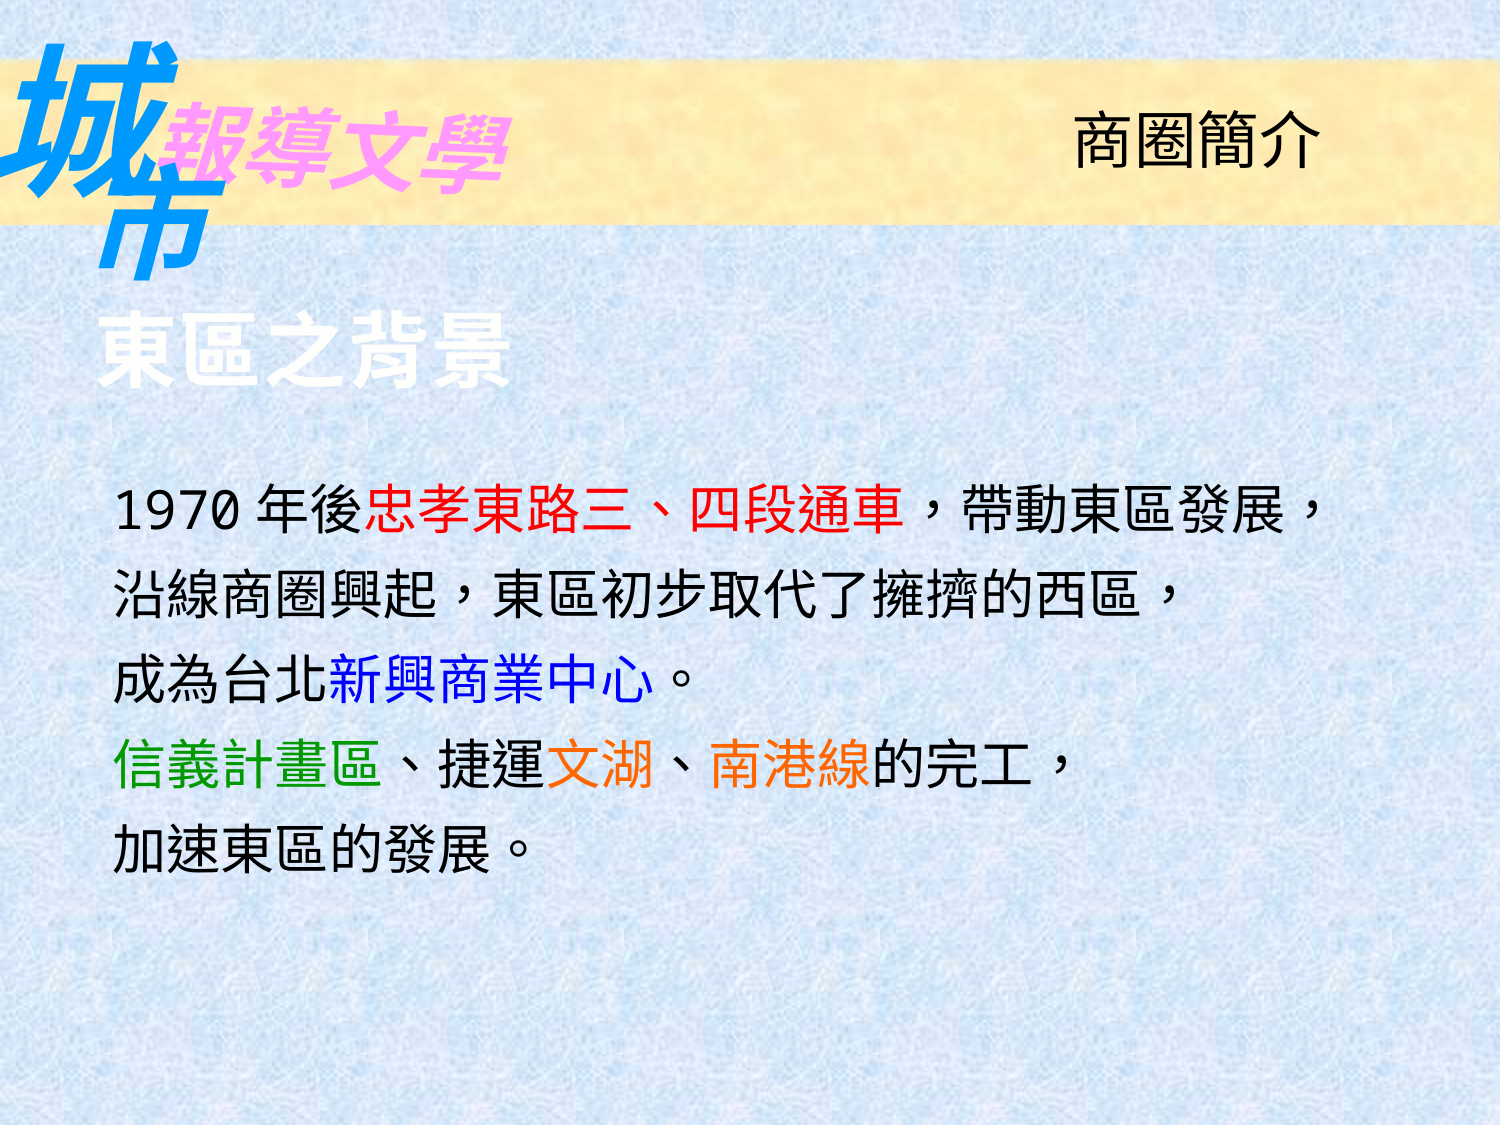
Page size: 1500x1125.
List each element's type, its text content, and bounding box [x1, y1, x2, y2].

picture [0, 0, 1500, 1125]
text_box 東區之背景 [79, 314, 531, 407]
text_box 1970年後忠孝東路三、四段通車，帶動東區發展， 沿線商圈興起，東區初步取代了擁擠的西區， 成為台北新興商業中心。 信義計畫區、捷運文湖、南港線的完工， 加速東區的發展。 [97, 468, 1456, 823]
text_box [0, 9, 1499, 305]
